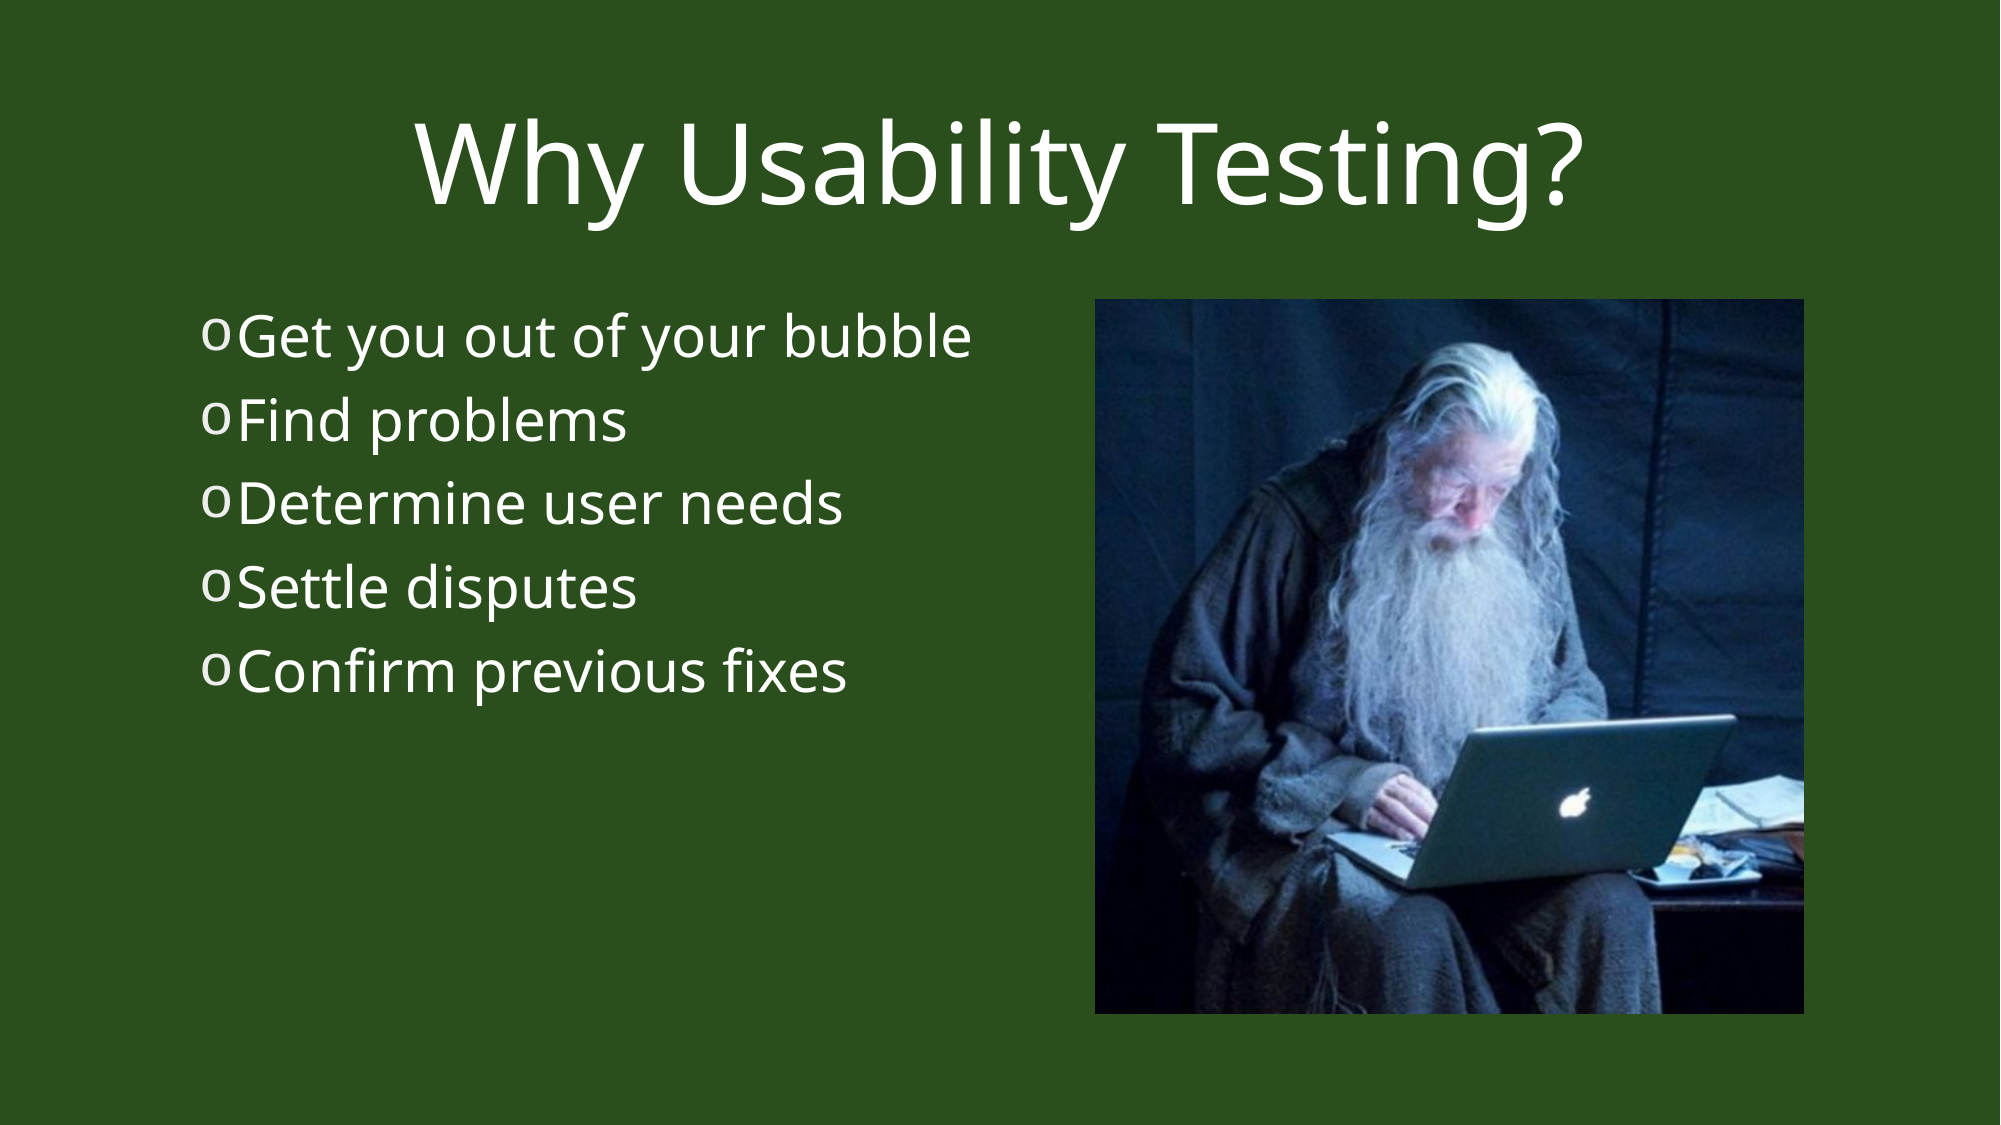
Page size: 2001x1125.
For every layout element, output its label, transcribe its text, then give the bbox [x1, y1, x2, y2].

list Get you out of your bubble Find problems Determine user needs Settle disputes Confirm previous fixes [183, 299, 1009, 1014]
title Why Usability Testing? [137, 59, 1863, 278]
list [1095, 299, 1804, 1014]
